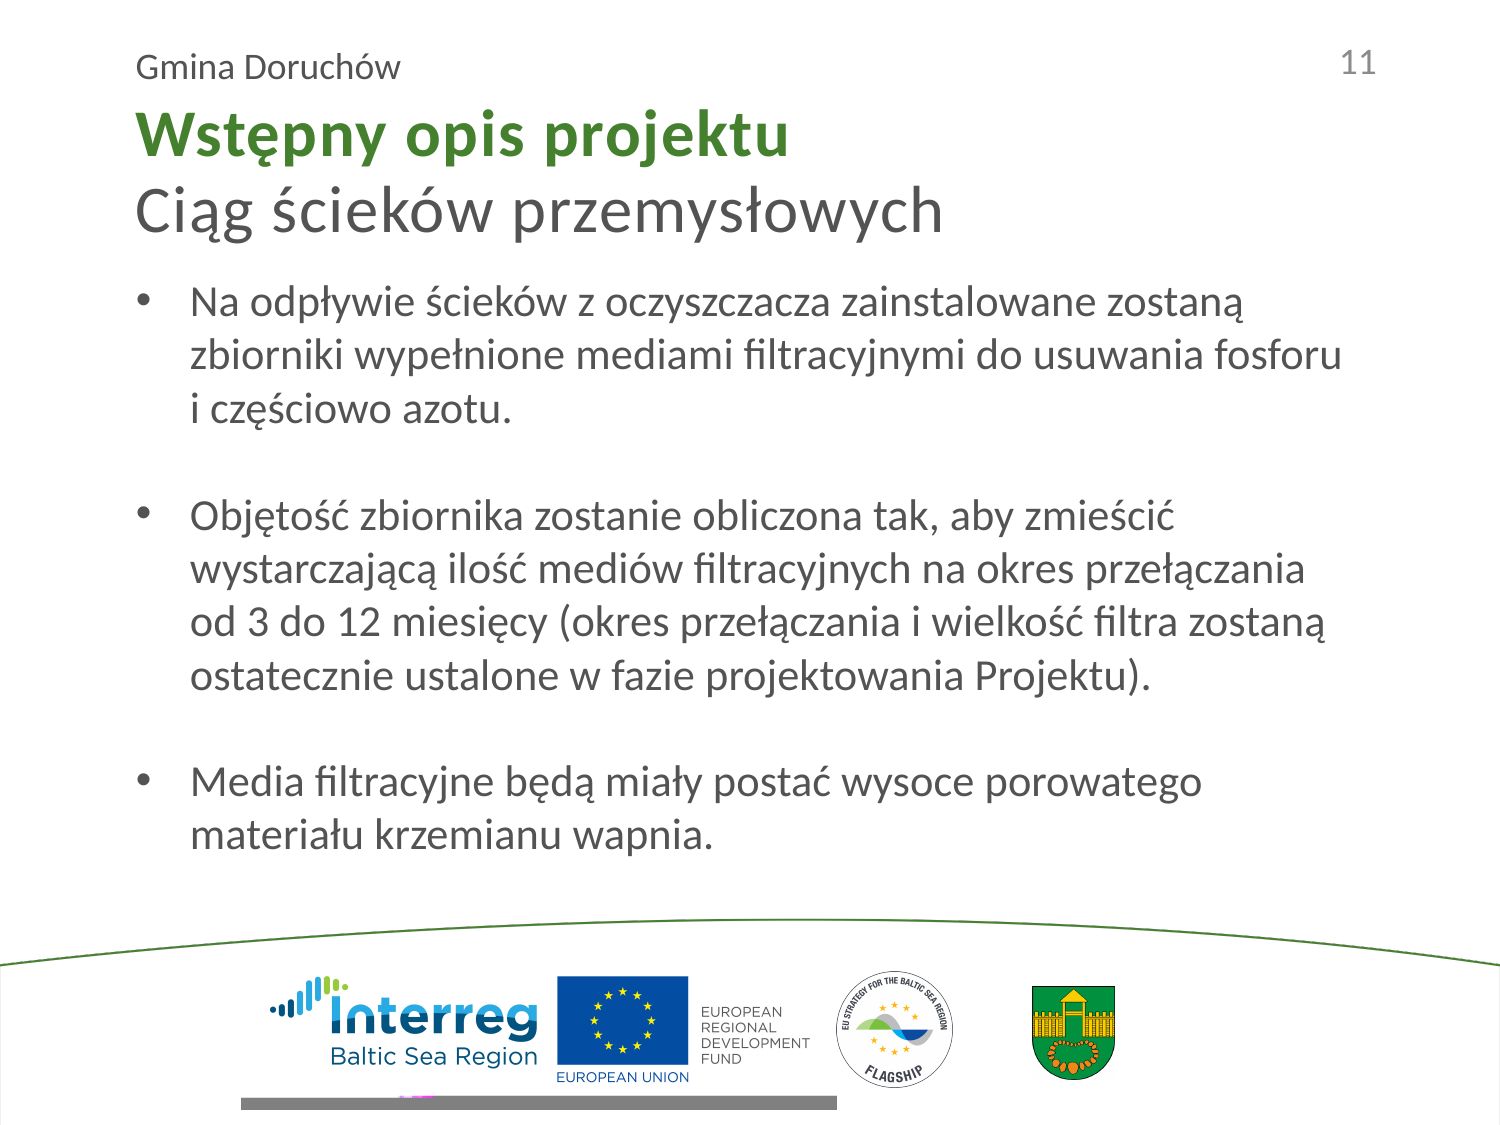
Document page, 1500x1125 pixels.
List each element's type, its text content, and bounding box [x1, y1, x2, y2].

slide_number 11 [1054, 29, 1392, 90]
list Gmina Doruchów [120, 39, 1380, 85]
picture [0, 765, 1500, 1125]
list Ciąg ścieków przemysłowych [120, 167, 1380, 255]
list Wstępny opis projektu [120, 91, 1380, 167]
list Na odpływie ścieków z oczyszczacza zainstalowane zostaną zbiorniki wypełnione mediami filtracyjnymi do usuwania fosforu i częściowo azotu. Objętość zbiornika zostanie obliczona tak, aby zmieścić wystarczającą ilość mediów filtracyjnych na okres przełączania od 3 do 12 miesięcy (okres przełączania i wielkość filtra zostaną ostatecznie ustalone w fazie projektowania Projektu). Media filtracyjne będą miały postać wysoce porowatego materiału krzemianu wapnia. [120, 264, 1380, 873]
